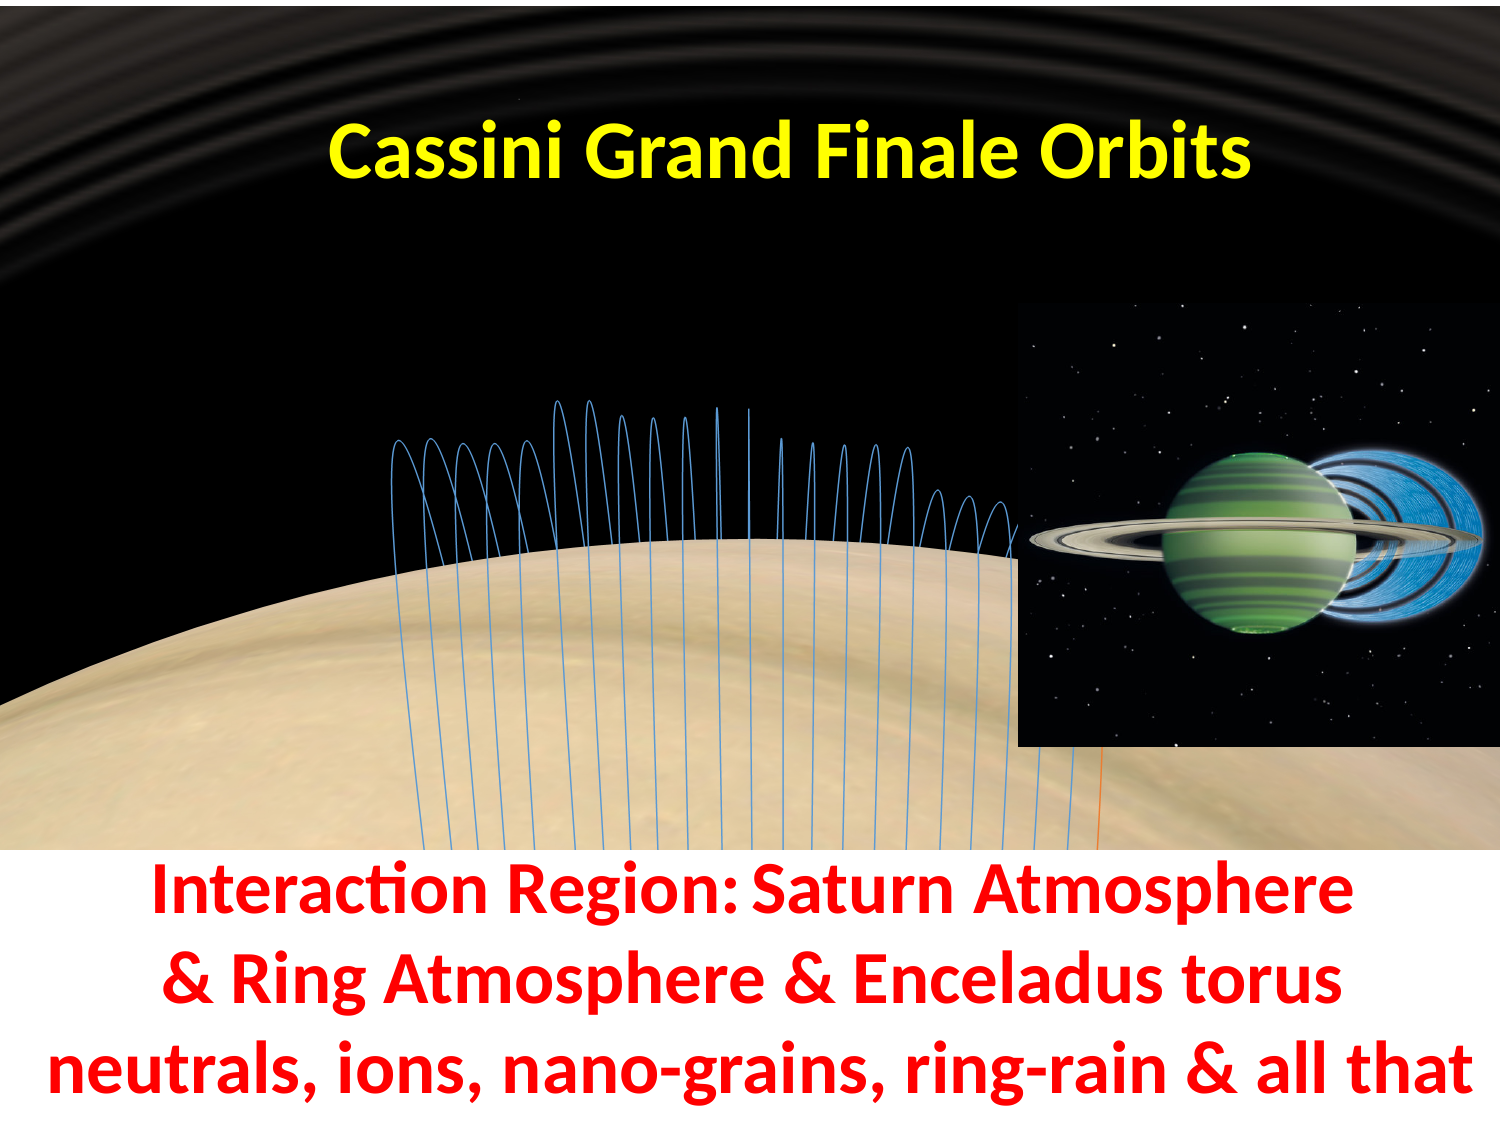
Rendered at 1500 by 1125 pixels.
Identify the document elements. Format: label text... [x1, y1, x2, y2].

text_box Interaction Region: Saturn Atmosphere & Ring Atmosphere & Enceladus torus neutrals, ions, nano-grains, ring-rain & all that [31, 859, 1492, 1116]
picture [0, 6, 1500, 851]
